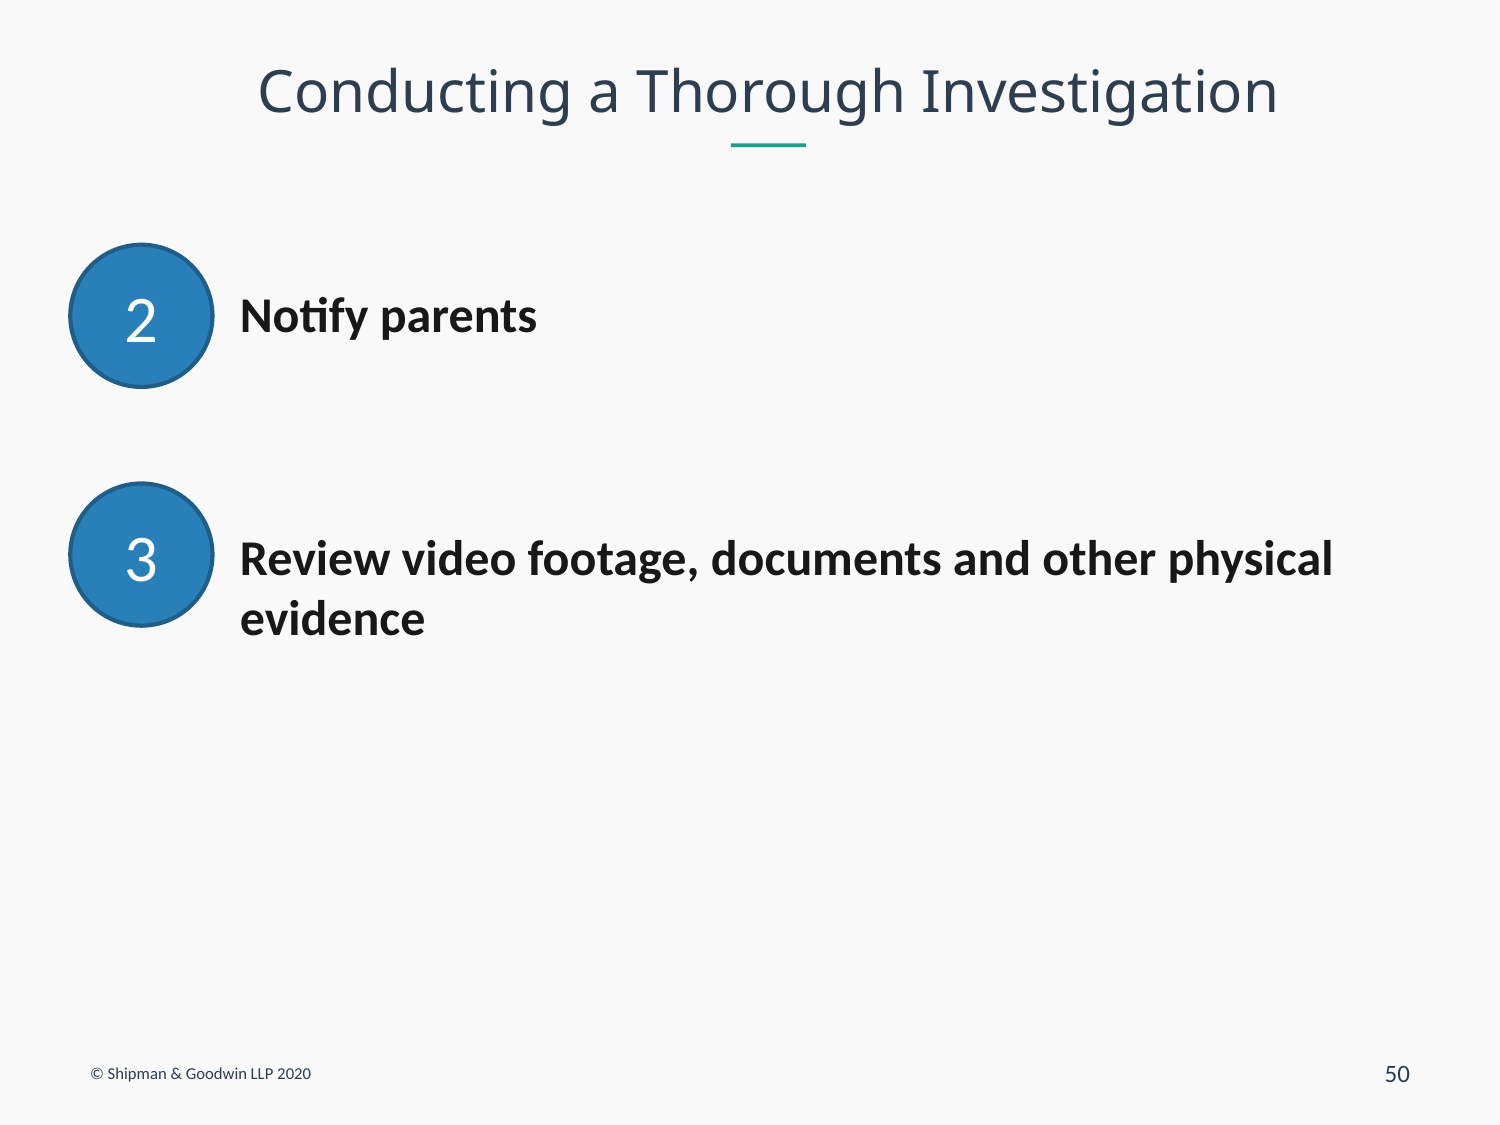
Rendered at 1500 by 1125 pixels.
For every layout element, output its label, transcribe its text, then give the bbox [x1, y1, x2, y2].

text_box 2 [68, 242, 215, 390]
text_box [729, 141, 808, 149]
slide_number © Shipman & Goodwin LLP 2020 [75, 1042, 575, 1103]
text_box Notify parents Review video footage, documents and other physical evidence [74, 274, 1425, 1008]
title Conducting a Thorough Investigation [37, 0, 1500, 191]
text_box 3 [68, 481, 215, 628]
slide_number 50 [1074, 1042, 1425, 1103]
